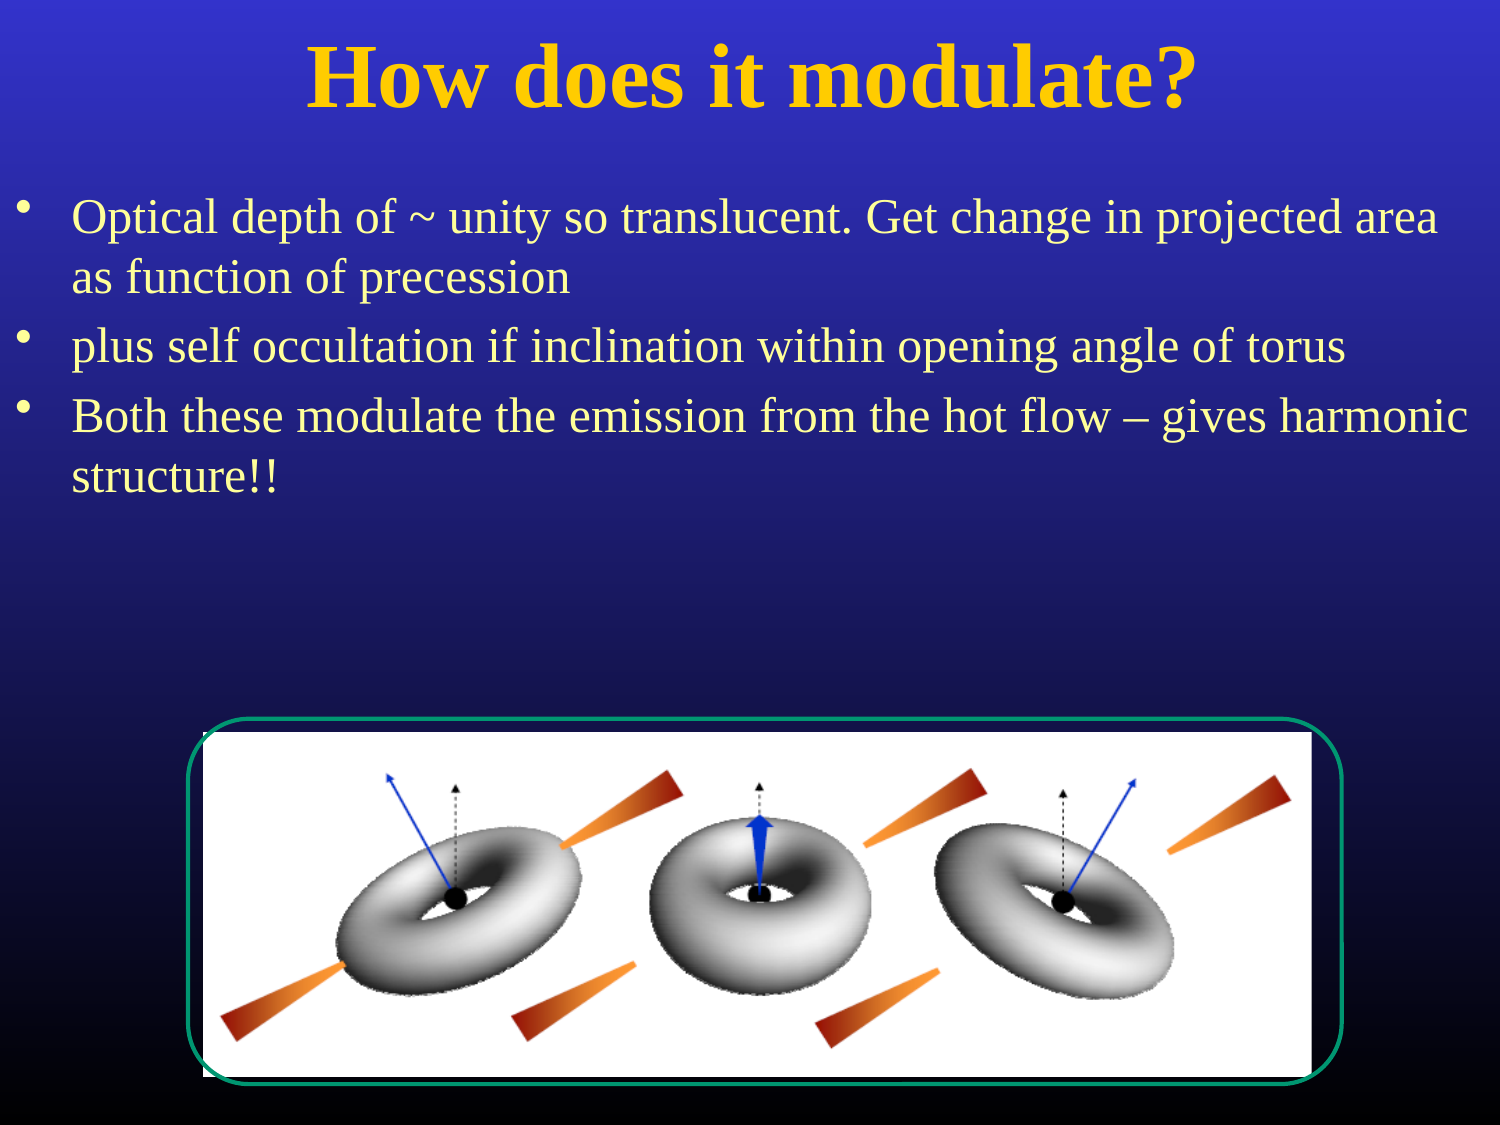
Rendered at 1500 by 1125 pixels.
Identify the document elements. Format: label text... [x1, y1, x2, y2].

list Optical depth of ~ unity so translucent. Get change in projected area as function of precession plus self occultation if inclination within opening angle of torus Both these modulate the emission from the hot flow – gives harmonic structure!! [0, 175, 1500, 1023]
text_box How does it modulate? [116, 0, 1392, 165]
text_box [187, 718, 1342, 1085]
